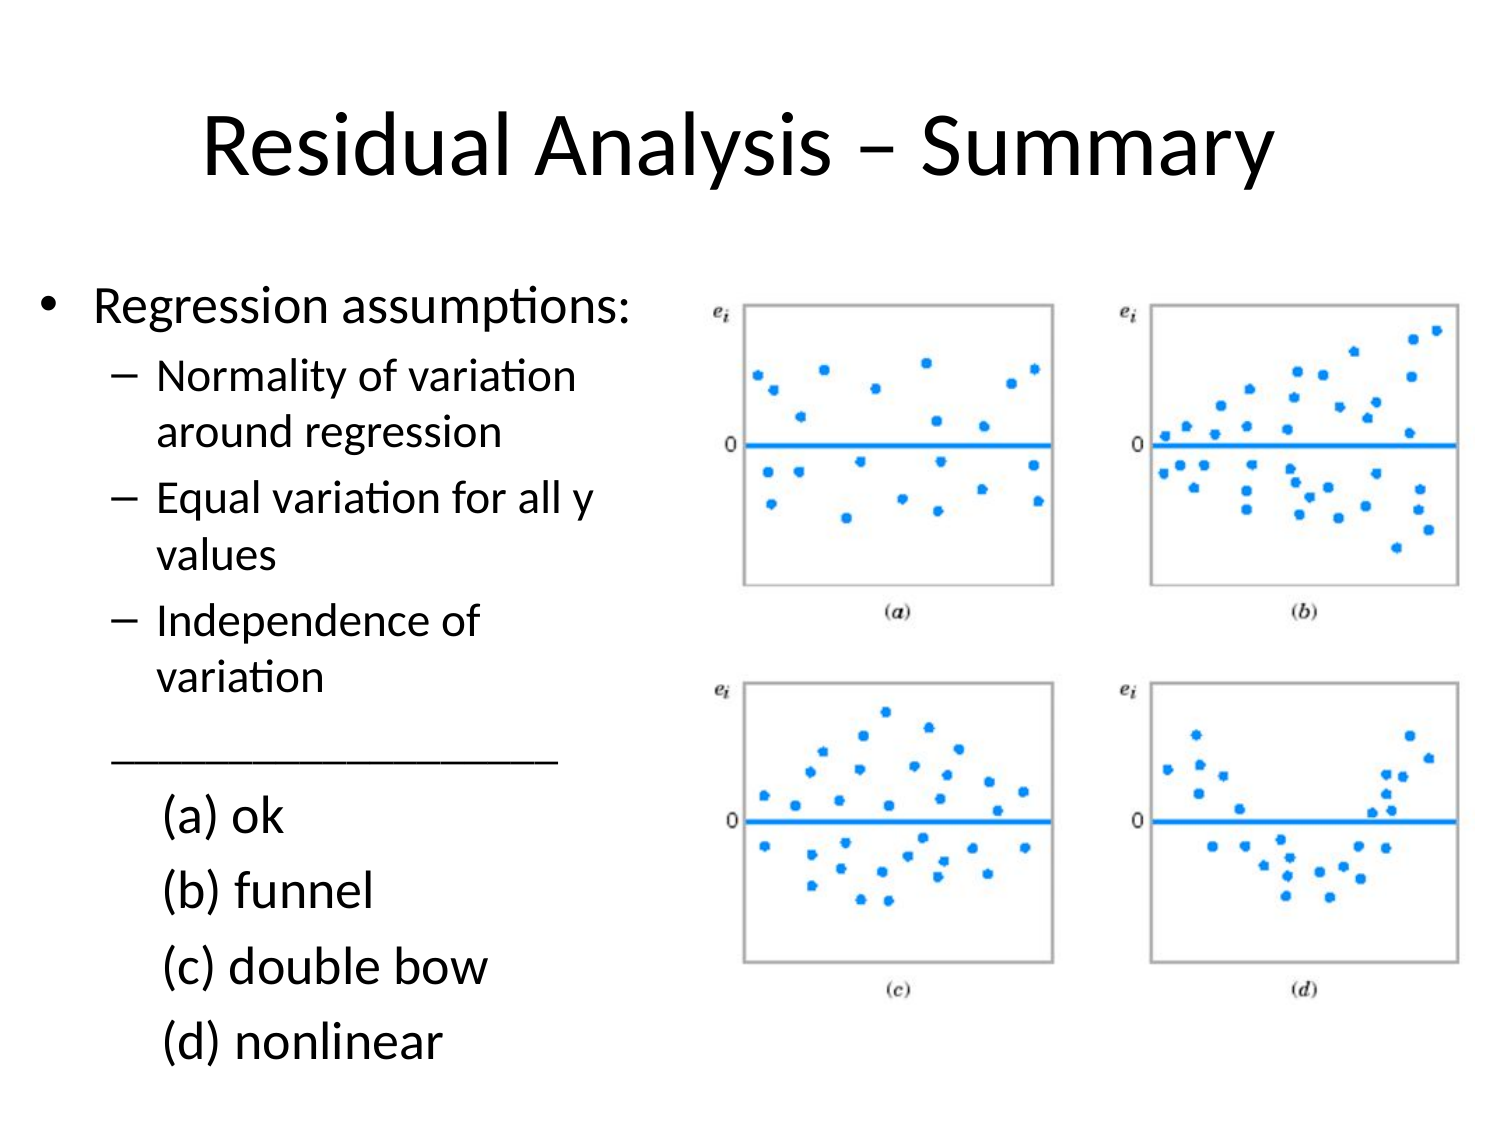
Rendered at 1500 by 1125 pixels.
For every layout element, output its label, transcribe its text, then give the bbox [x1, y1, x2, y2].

list Regression assumptions: Normality of variation around regression Equal variation for all y values Independence of variation ___________________ (a) ok (b) funnel (c) double bow (d) nonlinear [24, 262, 675, 1088]
picture [694, 280, 1476, 1006]
title Residual Analysis – Summary [75, 45, 1425, 233]
